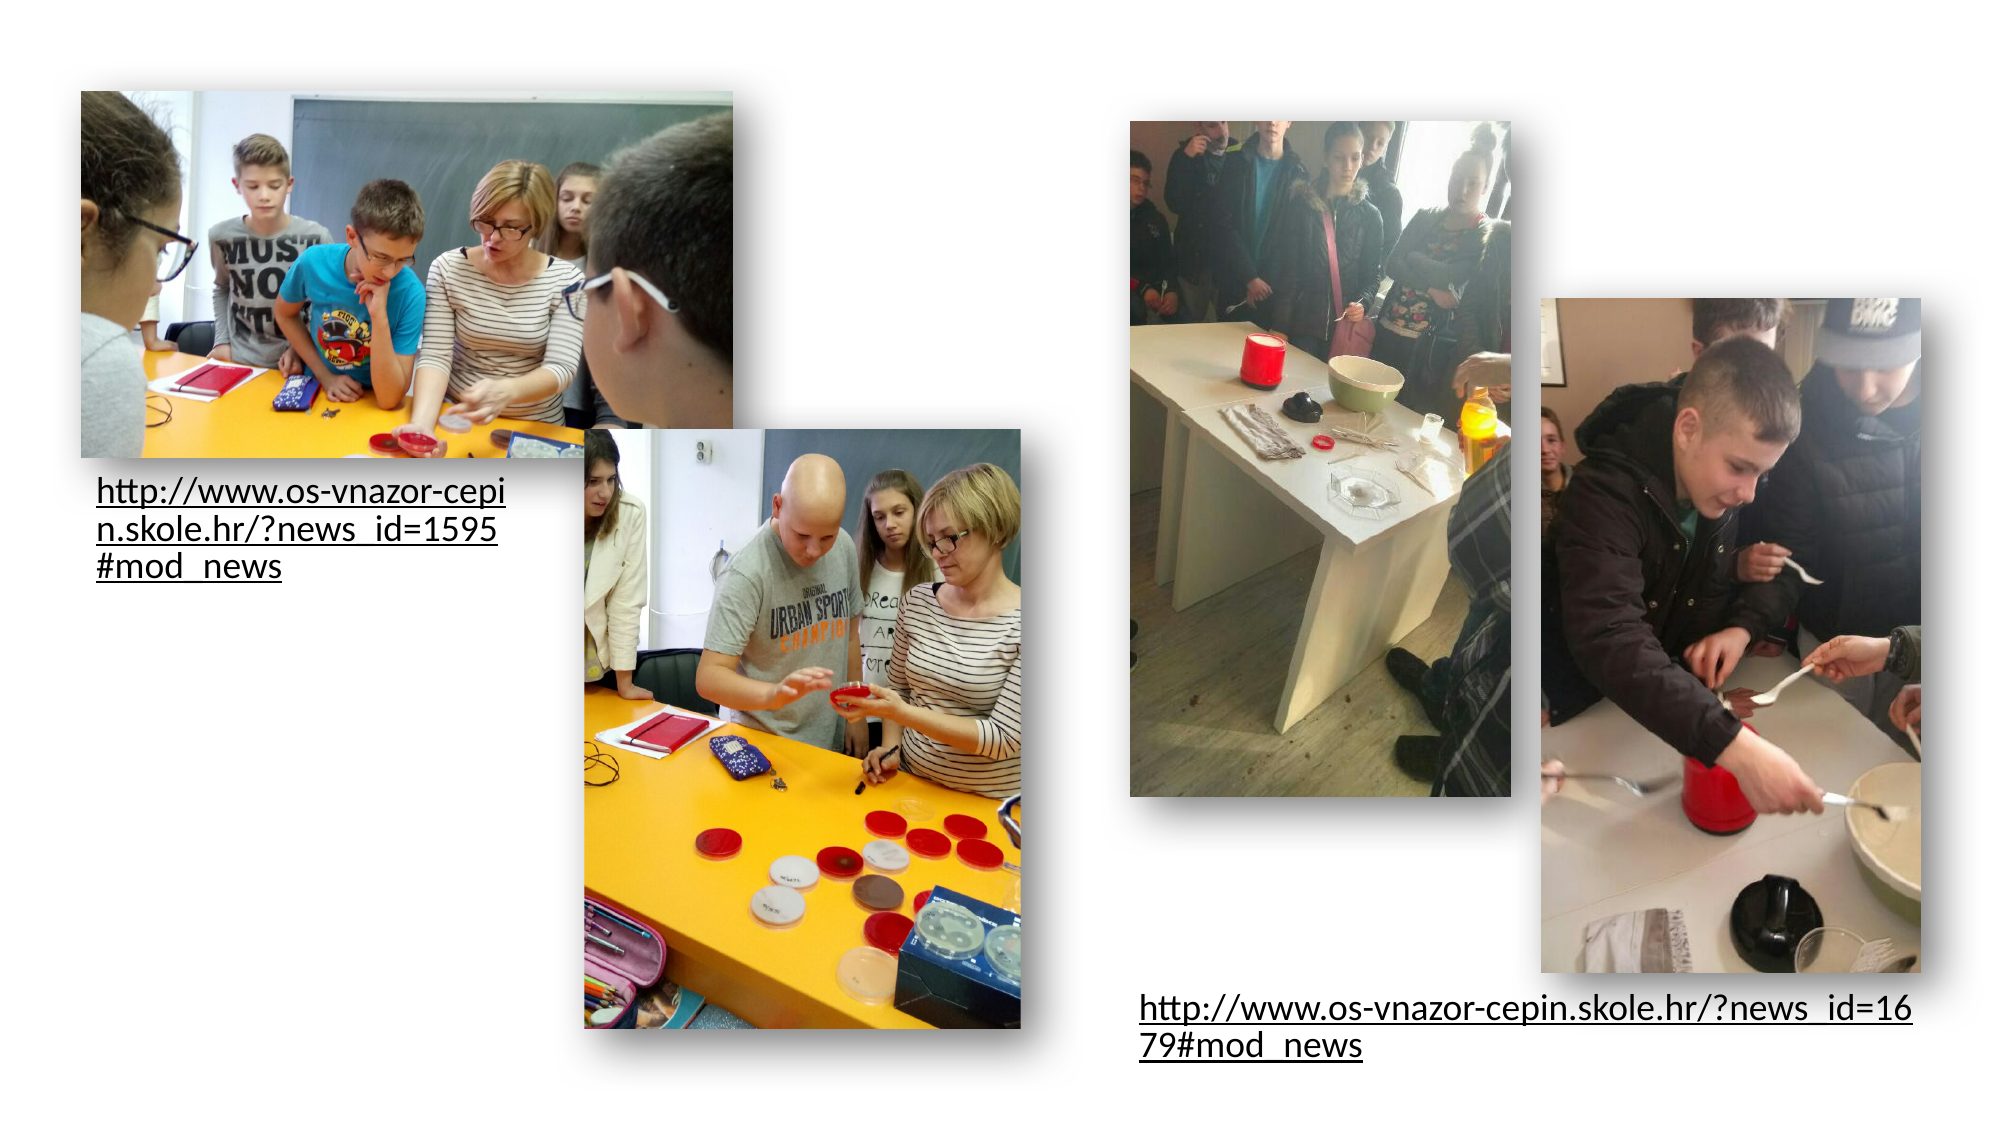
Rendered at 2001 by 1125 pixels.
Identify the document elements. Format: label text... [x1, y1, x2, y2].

text_box http://www.os-vnazor-cepin.skole.hr/?news_id=1679#mod_news [1123, 975, 1935, 1081]
picture [81, 91, 1021, 1029]
picture [1541, 298, 1921, 974]
picture [1130, 121, 1511, 797]
text_box http://www.os-vnazor-cepin.skole.hr/?news_id=1595#mod_news [81, 458, 532, 564]
